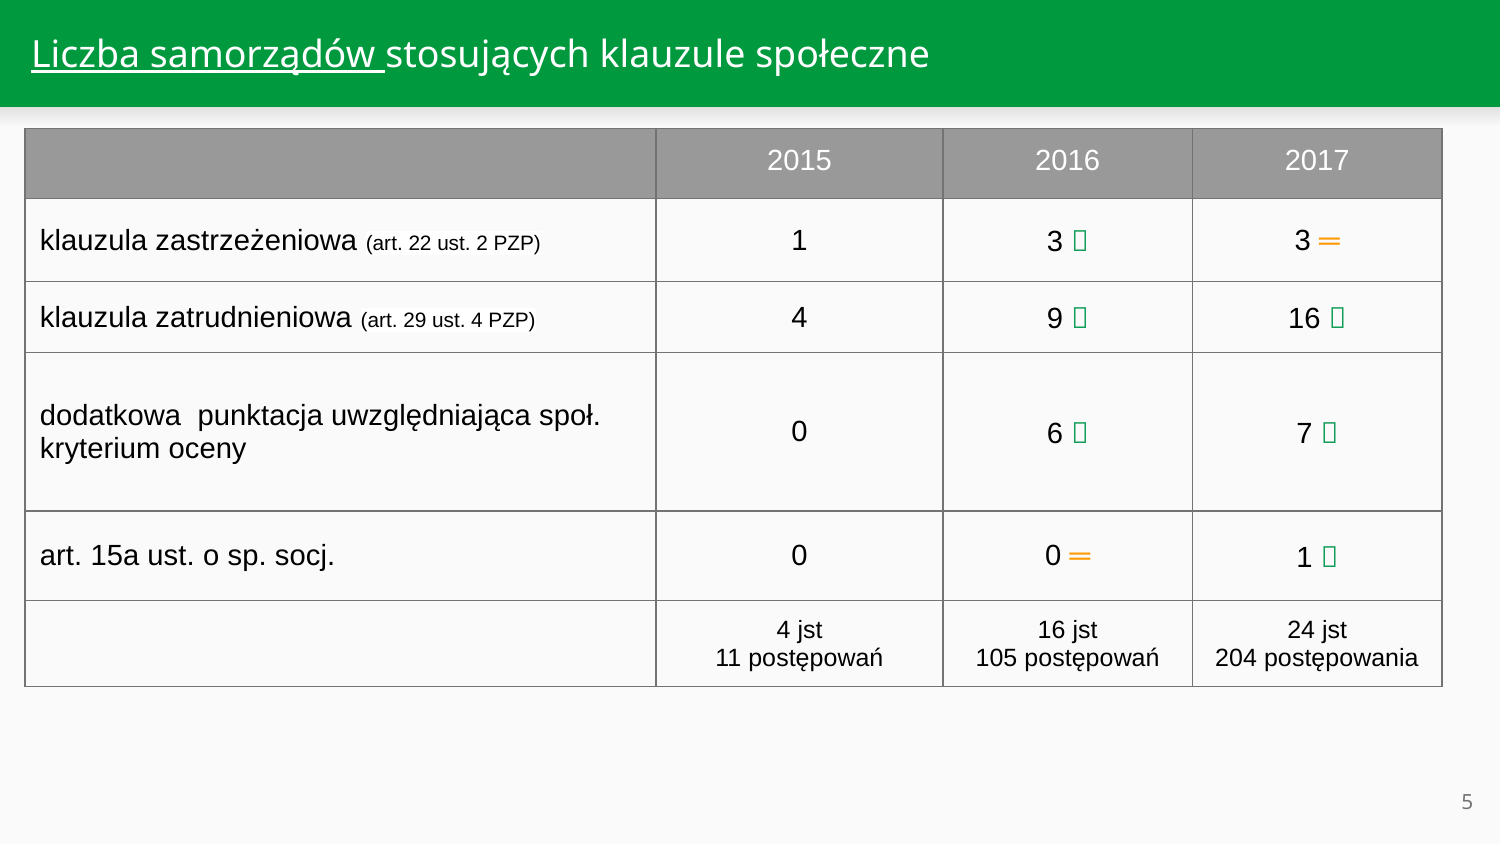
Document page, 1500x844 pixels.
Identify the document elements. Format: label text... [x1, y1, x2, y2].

title Liczba samorządów stosujących klauzule społeczne [16, 2, 1464, 102]
table_cell 3 ═ [1193, 199, 1441, 281]
table_cell 4 jst 11 postępowań [657, 601, 942, 686]
table_cell 9  [944, 282, 1192, 352]
table_cell 6  [944, 353, 1192, 510]
table_cell [26, 601, 655, 686]
table_header 2016 [944, 129, 1192, 198]
table_cell 1 [657, 199, 942, 281]
table_cell 0 [657, 353, 942, 510]
table_cell 4 [657, 282, 942, 352]
table_cell dodatkowa punktacja uwzględniająca społ. kryterium oceny [26, 353, 655, 510]
table_header 2017 [1193, 129, 1441, 198]
table_cell 1  [1193, 512, 1441, 600]
table_cell klauzula zatrudnieniowa (art. 29 ust. 4 PZP) [26, 282, 655, 352]
table_cell 24 jst 204 postępowania [1193, 601, 1441, 686]
table_cell 0 [657, 512, 942, 600]
slide_number 5 [1398, 770, 1489, 835]
table_cell 16 jst 105 postępowań [944, 601, 1192, 686]
table_header 2015 [657, 129, 942, 198]
table_header [26, 129, 655, 198]
table_cell 0 ═ [944, 512, 1192, 600]
table_cell 7  [1193, 353, 1441, 510]
table_cell art. 15a ust. o sp. socj. [26, 512, 655, 600]
table_cell 16  [1193, 282, 1441, 352]
table_cell 3  [944, 199, 1192, 281]
table_cell klauzula zastrzeżeniowa (art. 22 ust. 2 PZP) [26, 199, 655, 281]
